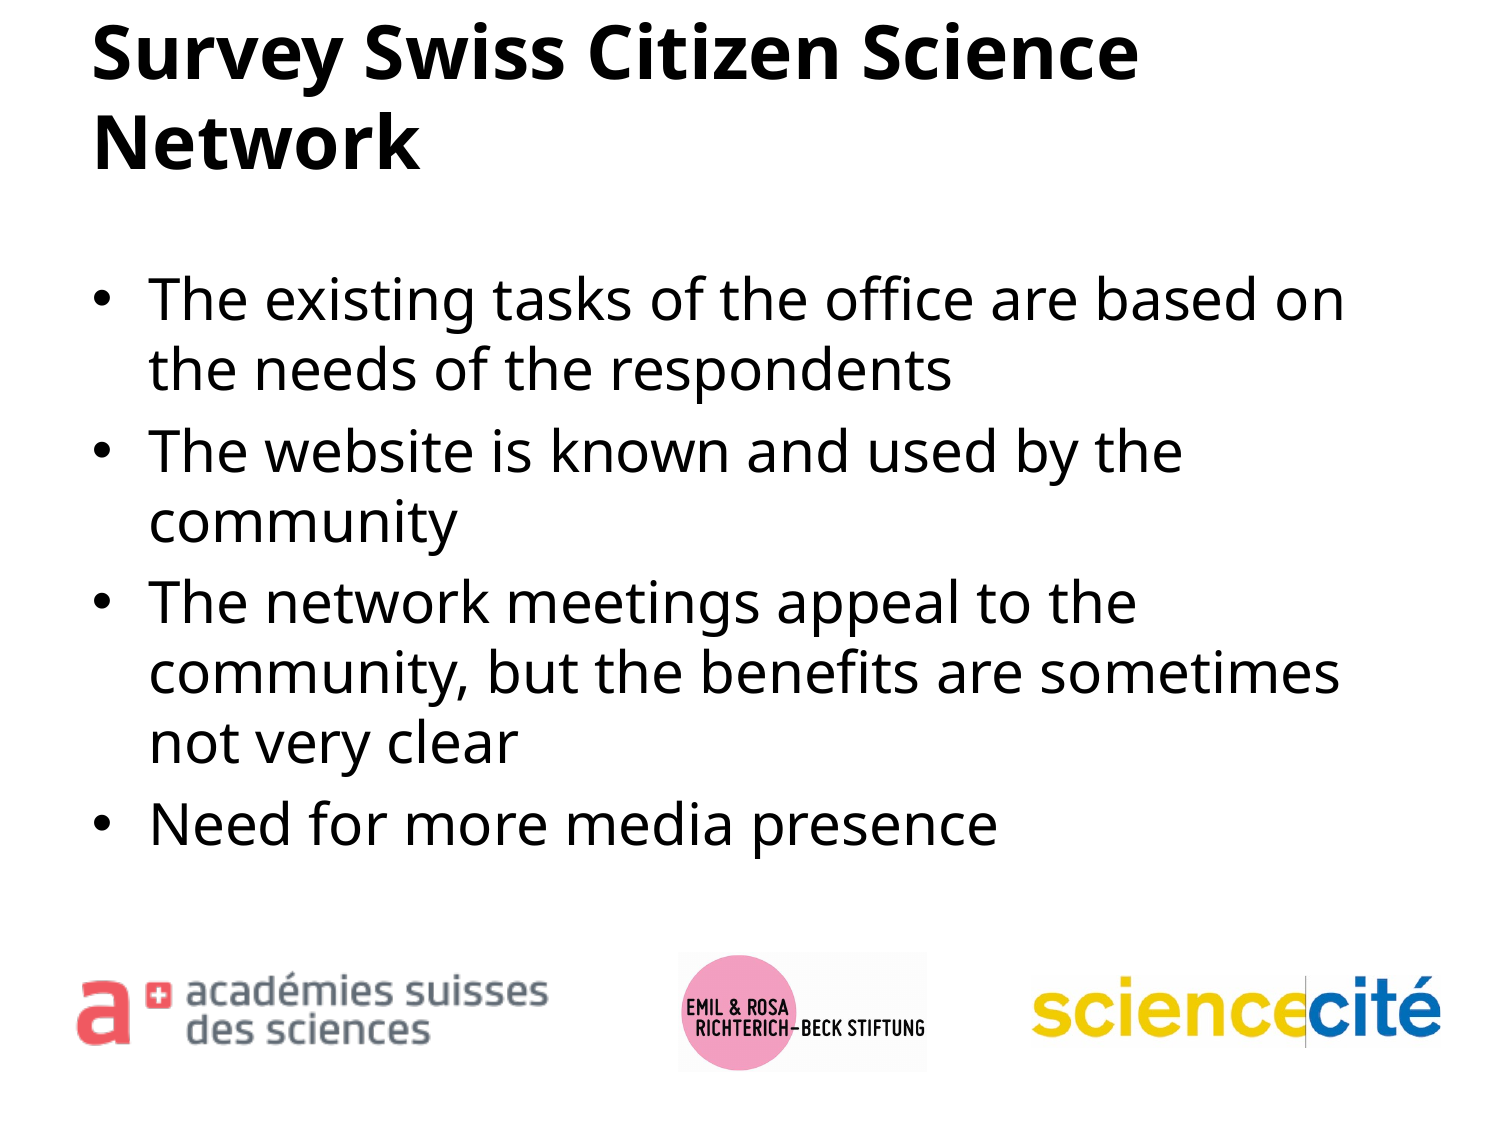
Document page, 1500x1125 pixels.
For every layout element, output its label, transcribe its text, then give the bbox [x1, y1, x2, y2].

picture [1031, 975, 1441, 1048]
list The existing tasks of the office are based on the needs of the respondents The website is known and used by the community The network meetings appeal to the community, but the benefits are sometimes not very clear Need for more media presence [76, 254, 1427, 949]
picture [678, 952, 927, 1072]
title Survey Swiss Citizen Science Network [76, 45, 1500, 233]
